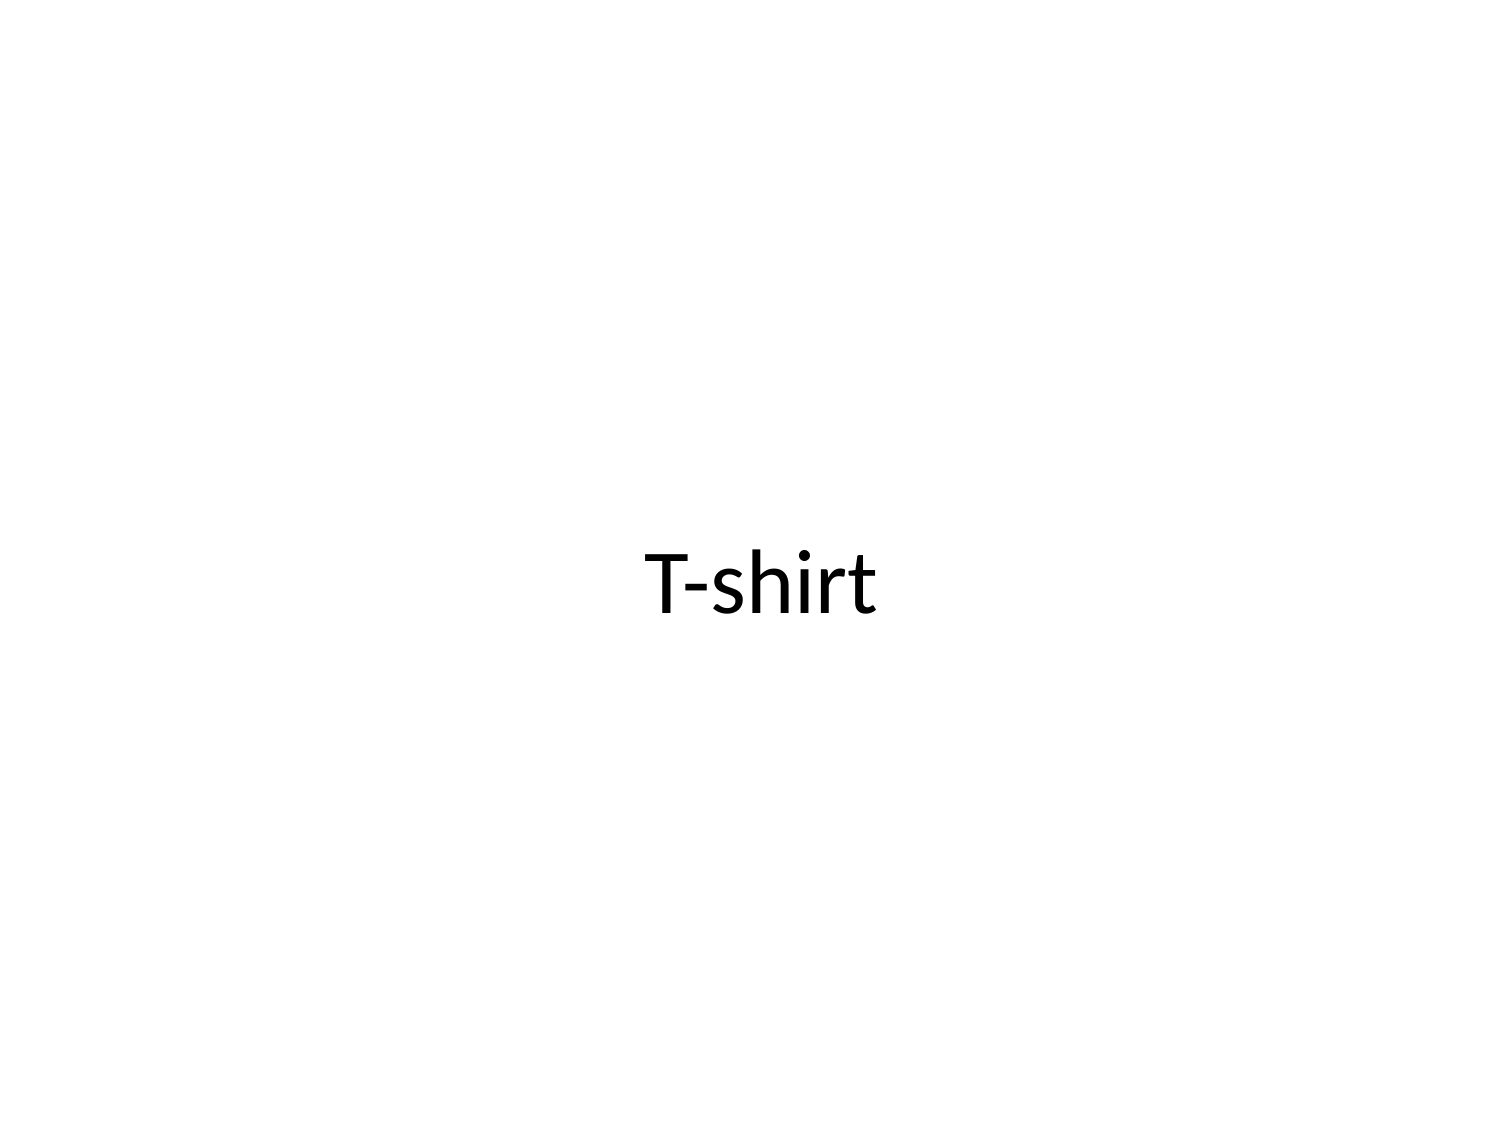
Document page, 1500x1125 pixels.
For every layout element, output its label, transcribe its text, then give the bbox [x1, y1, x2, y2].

title T-shirt [123, 456, 1399, 698]
